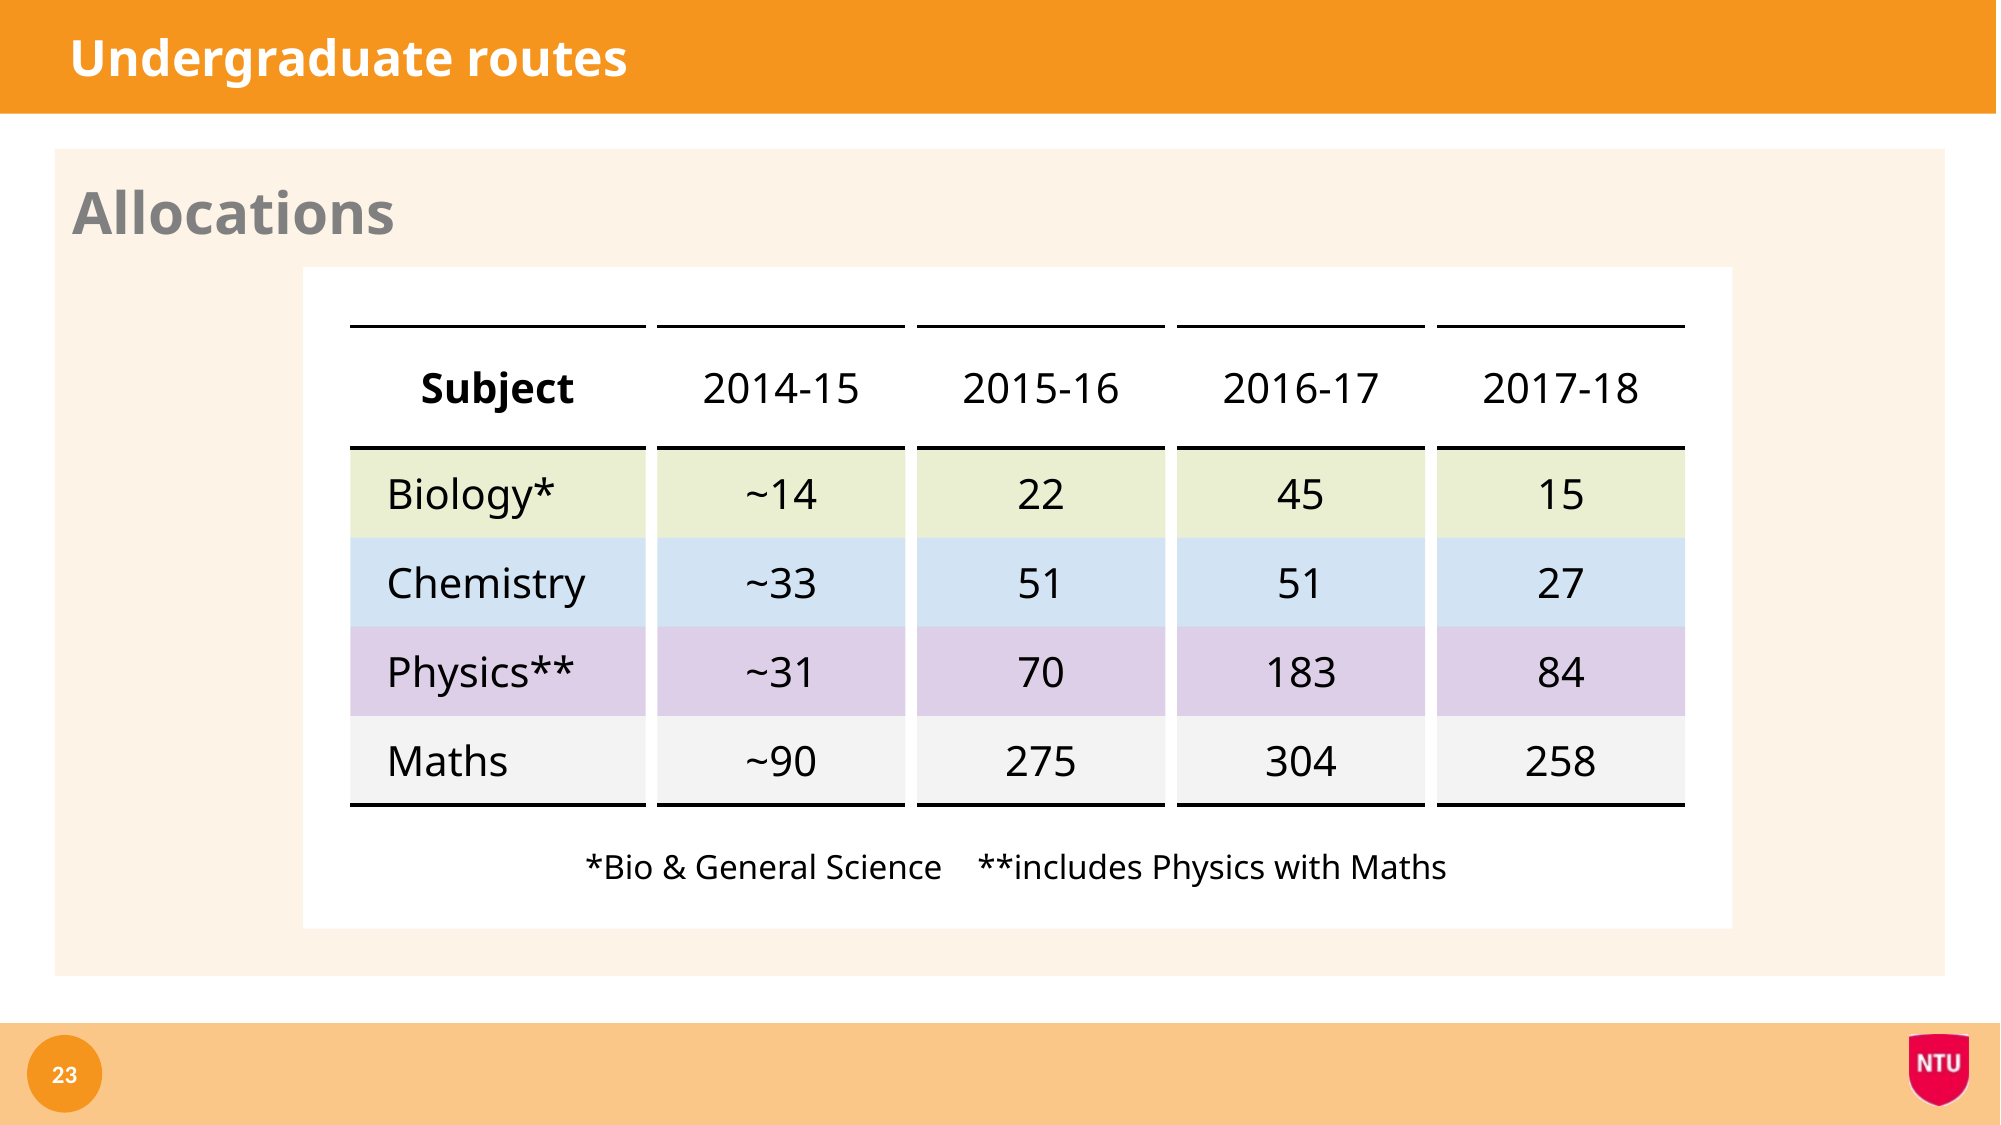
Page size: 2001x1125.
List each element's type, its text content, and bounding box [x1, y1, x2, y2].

table_cell 15 [1437, 450, 1685, 538]
table_cell ~90 [657, 716, 905, 803]
table_header Subject [350, 328, 646, 446]
table_cell 45 [1177, 450, 1425, 538]
title Undergraduate routes [55, 19, 1913, 102]
table_cell Maths [350, 716, 646, 803]
table_header 2016-17 [1177, 328, 1425, 446]
table_cell 51 [917, 538, 1165, 627]
table_cell 275 [917, 716, 1165, 803]
table_header 2017-18 [1437, 328, 1685, 446]
picture [1909, 1034, 1969, 1106]
table_cell 258 [1437, 716, 1685, 803]
table_cell 70 [917, 627, 1165, 716]
table_cell Physics** [350, 627, 646, 716]
table_header 2014-15 [657, 328, 905, 446]
table_header 2015-16 [917, 328, 1165, 446]
table_cell 84 [1437, 627, 1685, 716]
table_cell ~31 [657, 627, 905, 716]
table_cell Chemistry [350, 538, 646, 627]
table_cell 51 [1177, 538, 1425, 627]
table_cell 183 [1177, 627, 1425, 716]
table_cell 304 [1177, 716, 1425, 803]
text_box [303, 267, 1733, 929]
table_cell 27 [1437, 538, 1685, 627]
table_cell ~14 [657, 450, 905, 538]
list Allocations [55, 148, 1925, 976]
table_cell 22 [917, 450, 1165, 538]
table_cell Biology* [350, 450, 646, 538]
table_cell ~33 [657, 538, 905, 627]
text_box *Bio & General Science **includes Physics with Maths [570, 839, 1464, 894]
